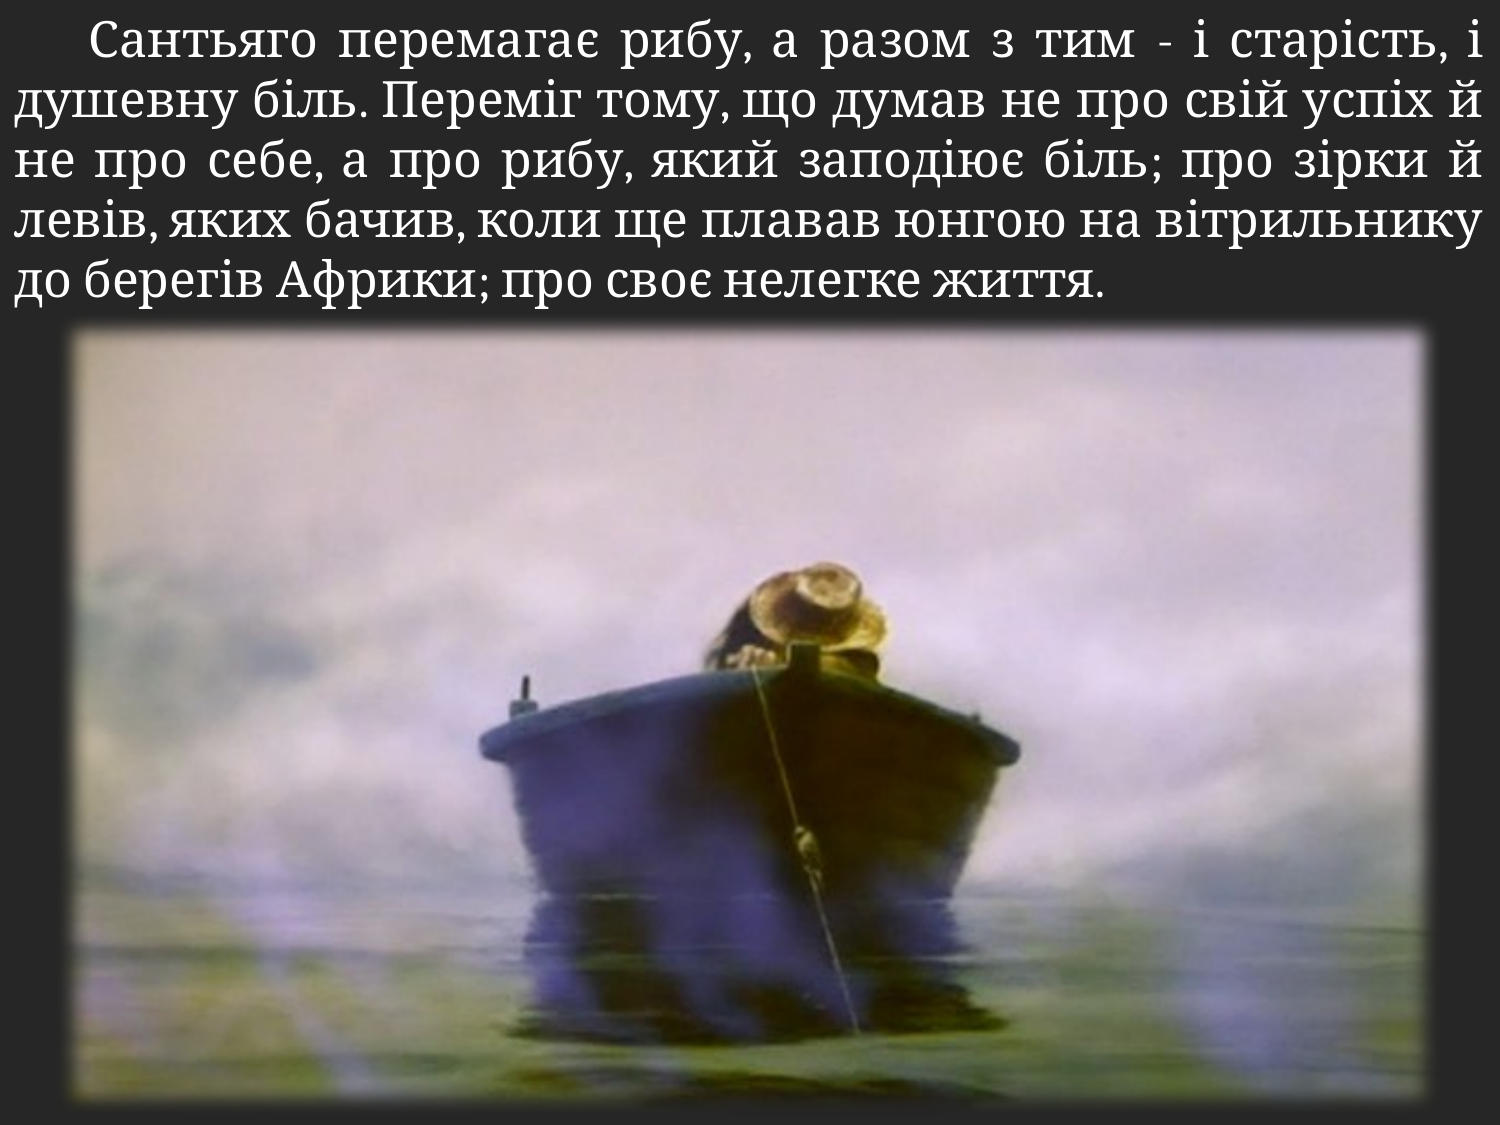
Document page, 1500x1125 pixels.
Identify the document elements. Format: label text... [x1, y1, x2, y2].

picture [56, 313, 1442, 1116]
text_box Сантьяго перемагає рибу, а разом з тим - і старість, і душевну біль. Переміг тому, що думав не про свій успіх й не про себе, а про рибу, який заподіює біль; про зірки й левів, яких бачив, коли ще плавав юнгою на вітрильнику до берегів Африки; про своє нелегке життя. [0, 0, 1499, 315]
